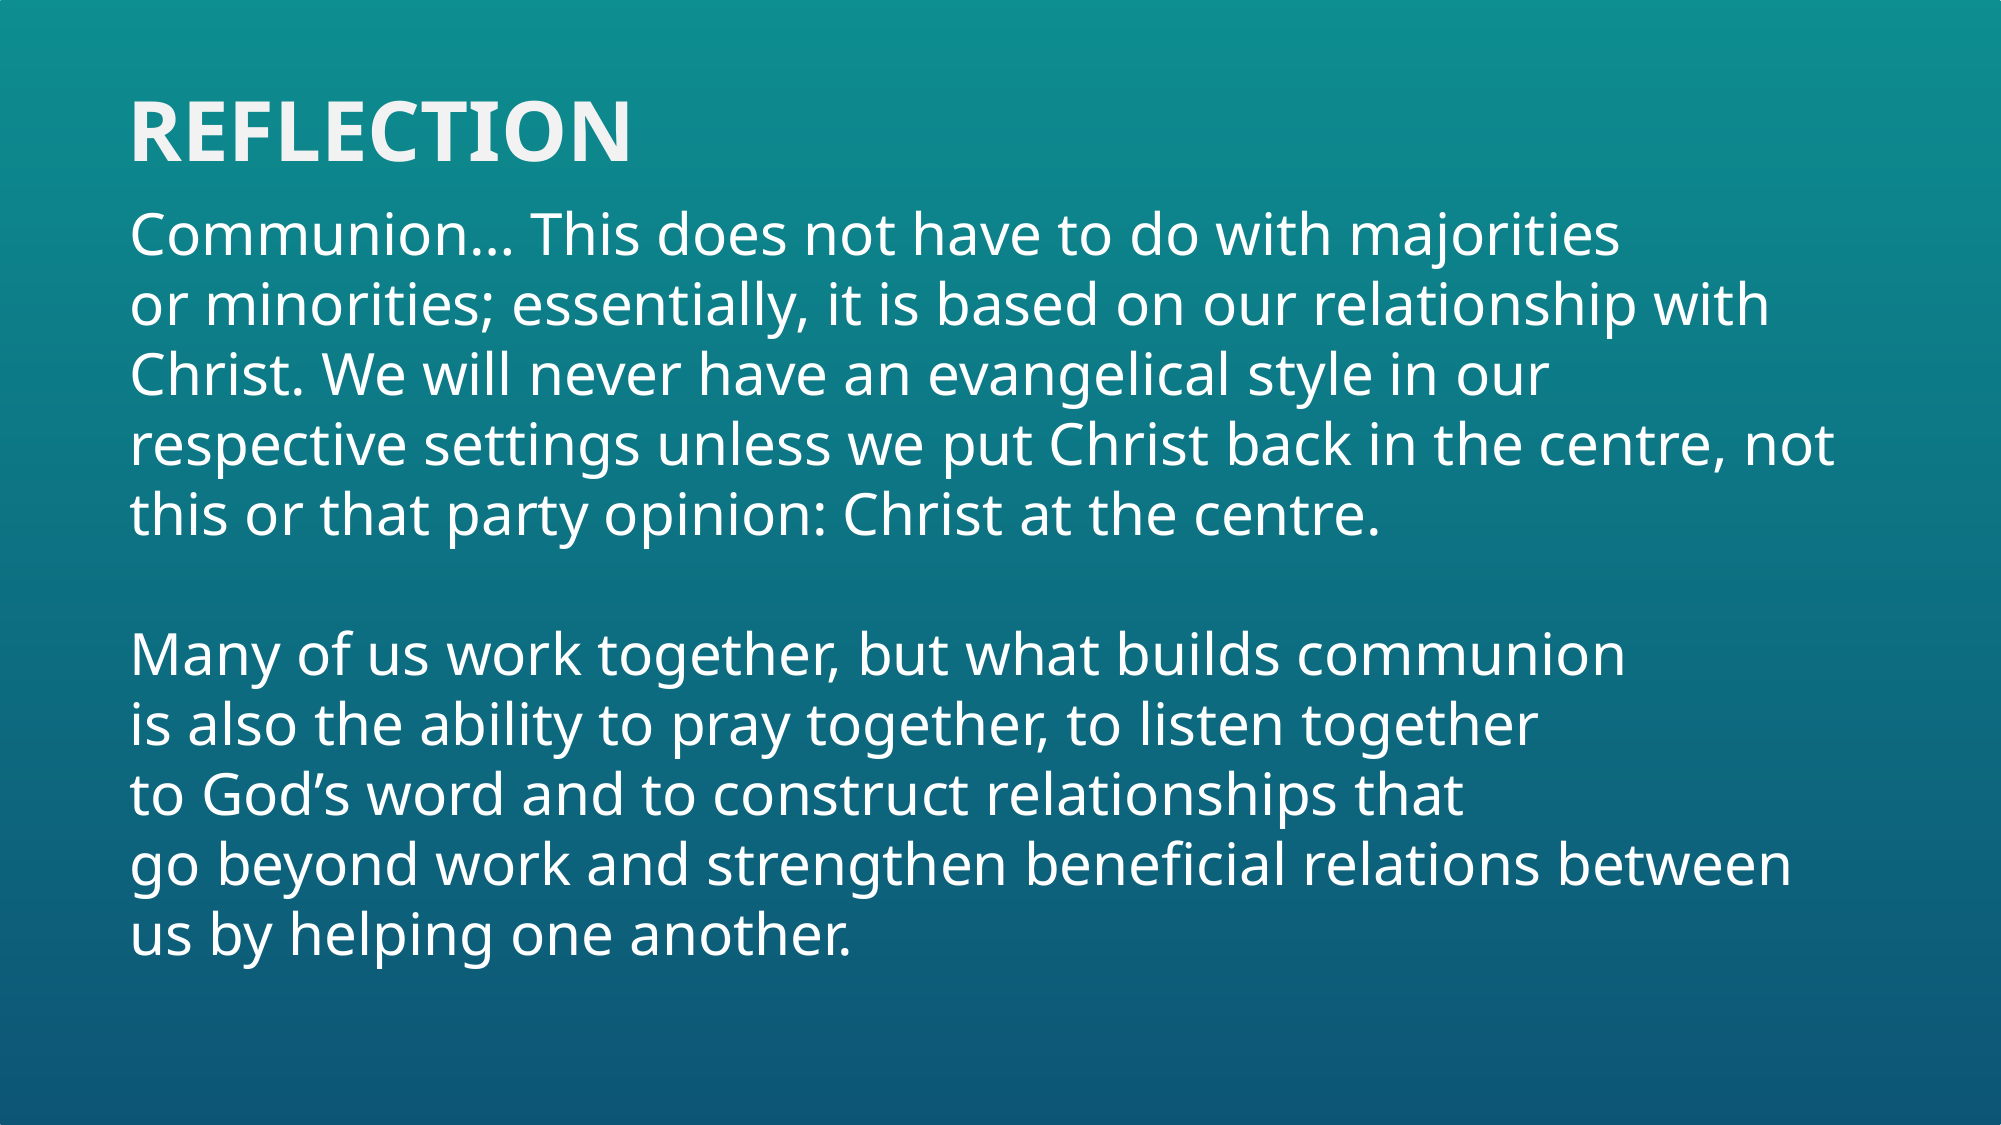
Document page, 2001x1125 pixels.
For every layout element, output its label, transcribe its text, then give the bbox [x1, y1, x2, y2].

text_box Communion… This does not have to do with majorities or minorities; essentially, it is based on our relationship with Christ. We will never have an evangelical style in our respective settings unless we put Christ back in the centre, not this or that party opinion: Christ at the centre. Many of us work together, but what builds communion is also the ability to pray together, to listen together to God’s word and to construct relationships that go beyond work and strengthen beneficial relations between us by helping one another. [115, 189, 1857, 975]
text_box REFLECTION [112, 71, 1541, 186]
text_box [0, 0, 2000, 1125]
